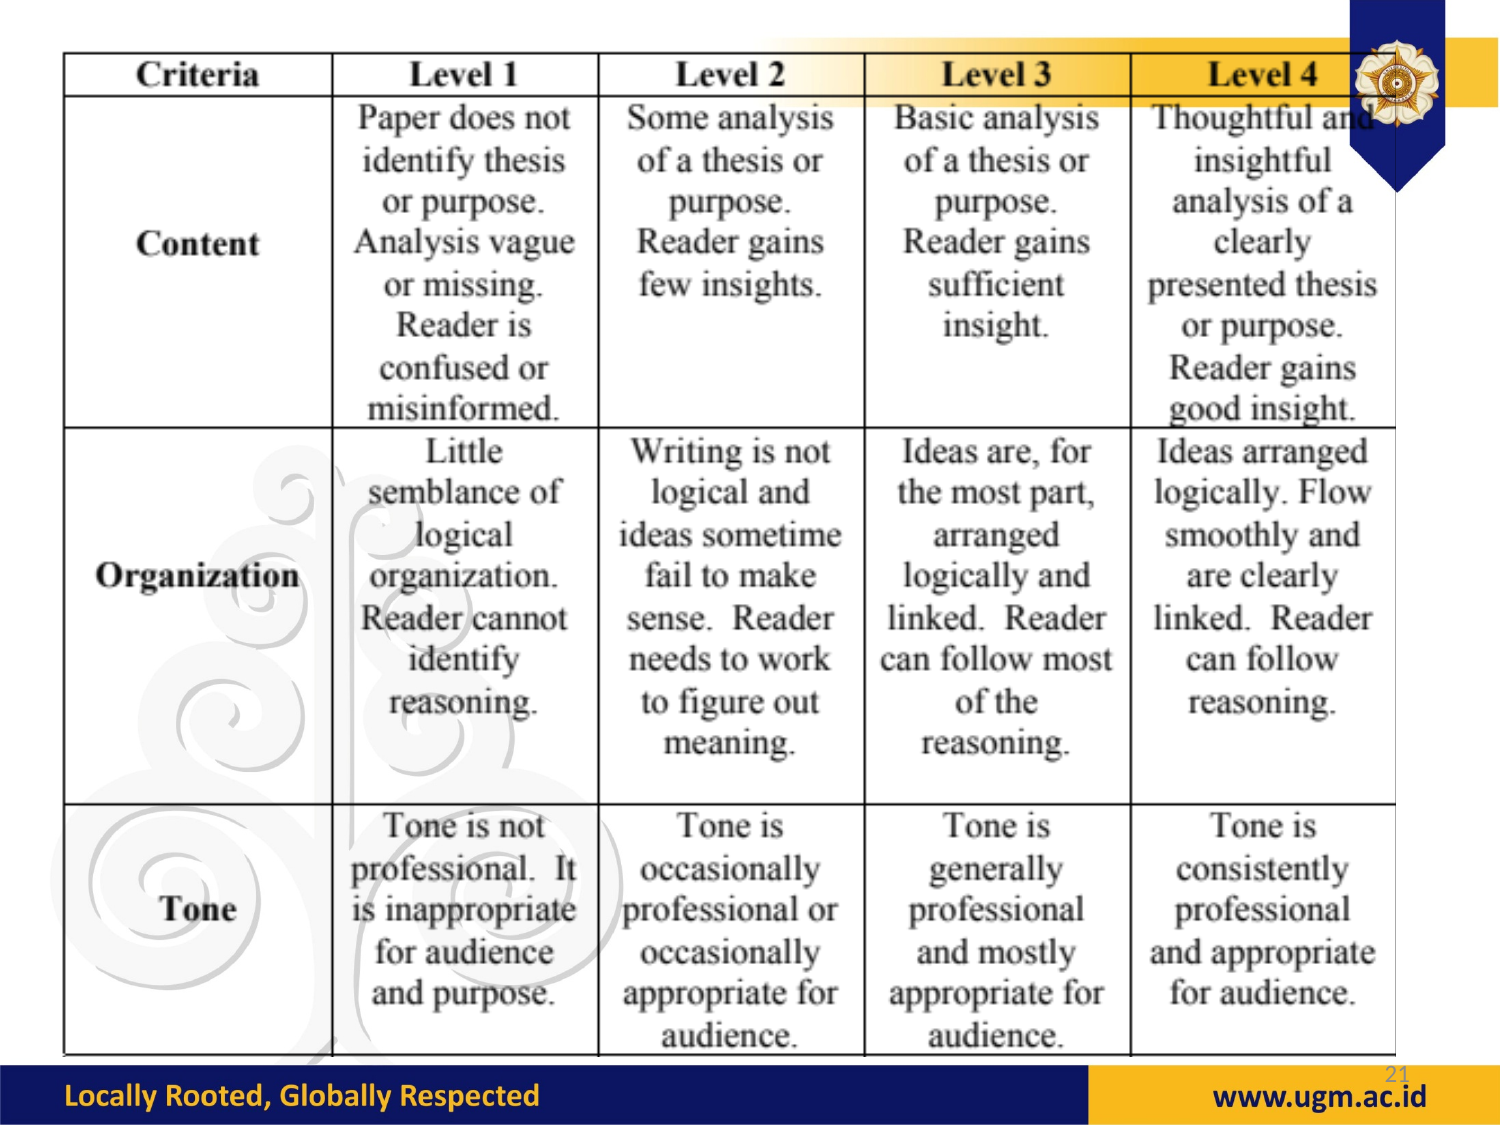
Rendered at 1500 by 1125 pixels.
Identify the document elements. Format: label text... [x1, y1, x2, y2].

slide_number 21 [1074, 1042, 1425, 1103]
picture [0, 0, 1500, 1125]
